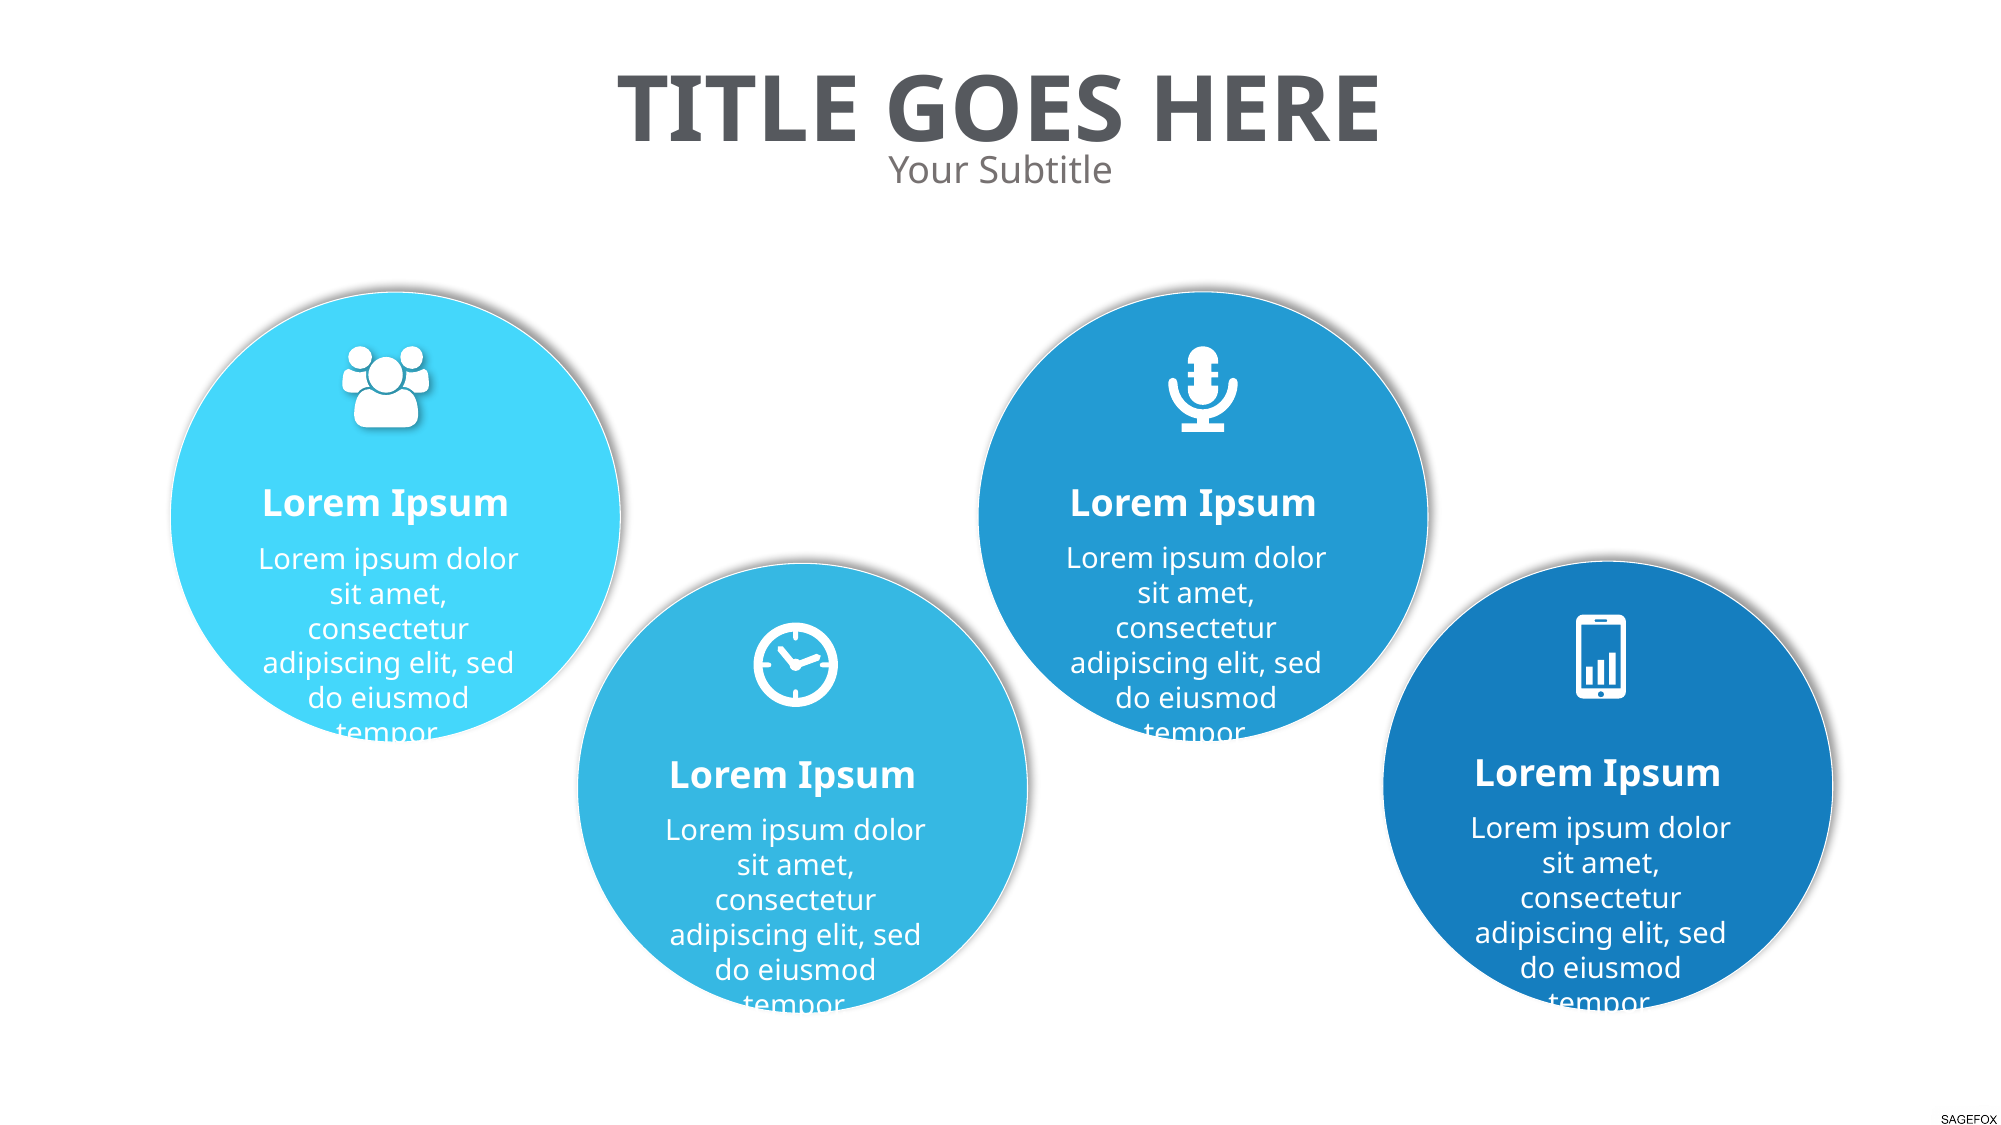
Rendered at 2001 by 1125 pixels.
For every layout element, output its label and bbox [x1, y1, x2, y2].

text_box [1043, 471, 1344, 689]
text_box [753, 622, 838, 707]
text_box [642, 743, 943, 961]
text_box [576, 562, 1029, 1015]
text_box [1447, 741, 1748, 959]
text_box [548, 42, 1452, 199]
text_box [1168, 346, 1238, 432]
text_box [169, 291, 622, 744]
text_box [1575, 614, 1626, 699]
text_box [976, 290, 1430, 743]
text_box [235, 471, 536, 690]
picture [1938, 1114, 1999, 1125]
text_box [342, 346, 429, 428]
text_box [1381, 560, 1834, 1013]
